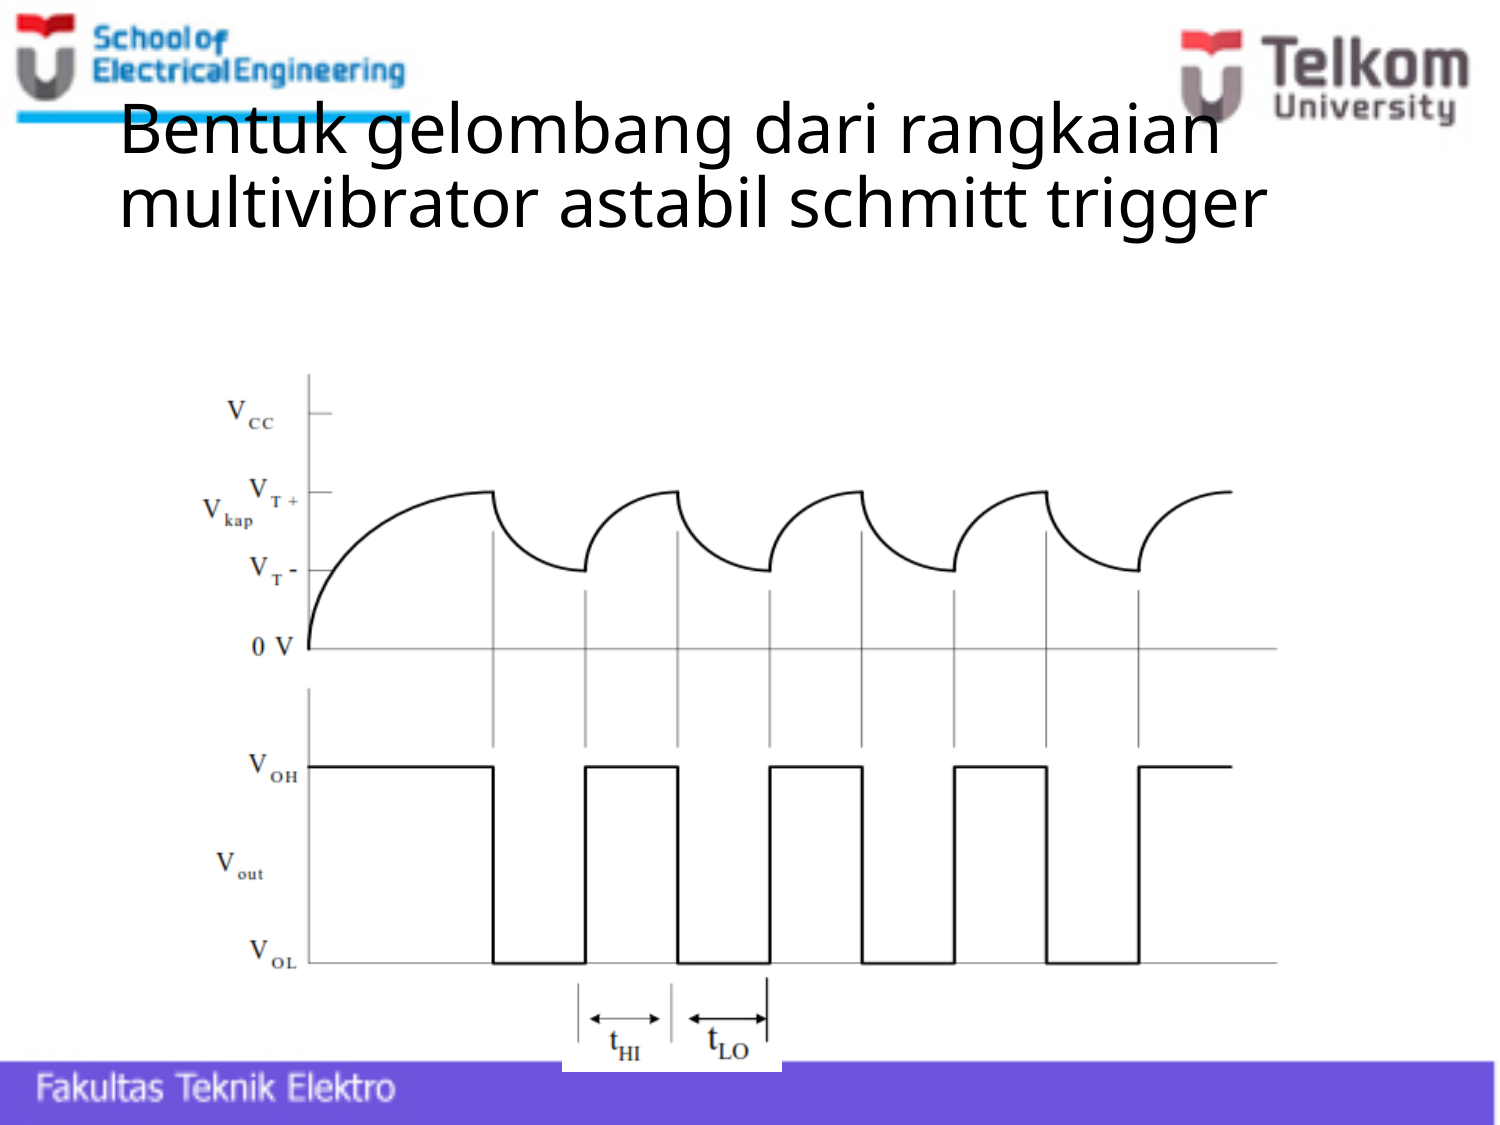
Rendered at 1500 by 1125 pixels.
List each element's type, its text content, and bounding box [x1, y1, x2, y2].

title Bentuk gelombang dari rangkaian multivibrator astabil schmitt trigger [103, 59, 1397, 278]
picture [0, 0, 1500, 1125]
